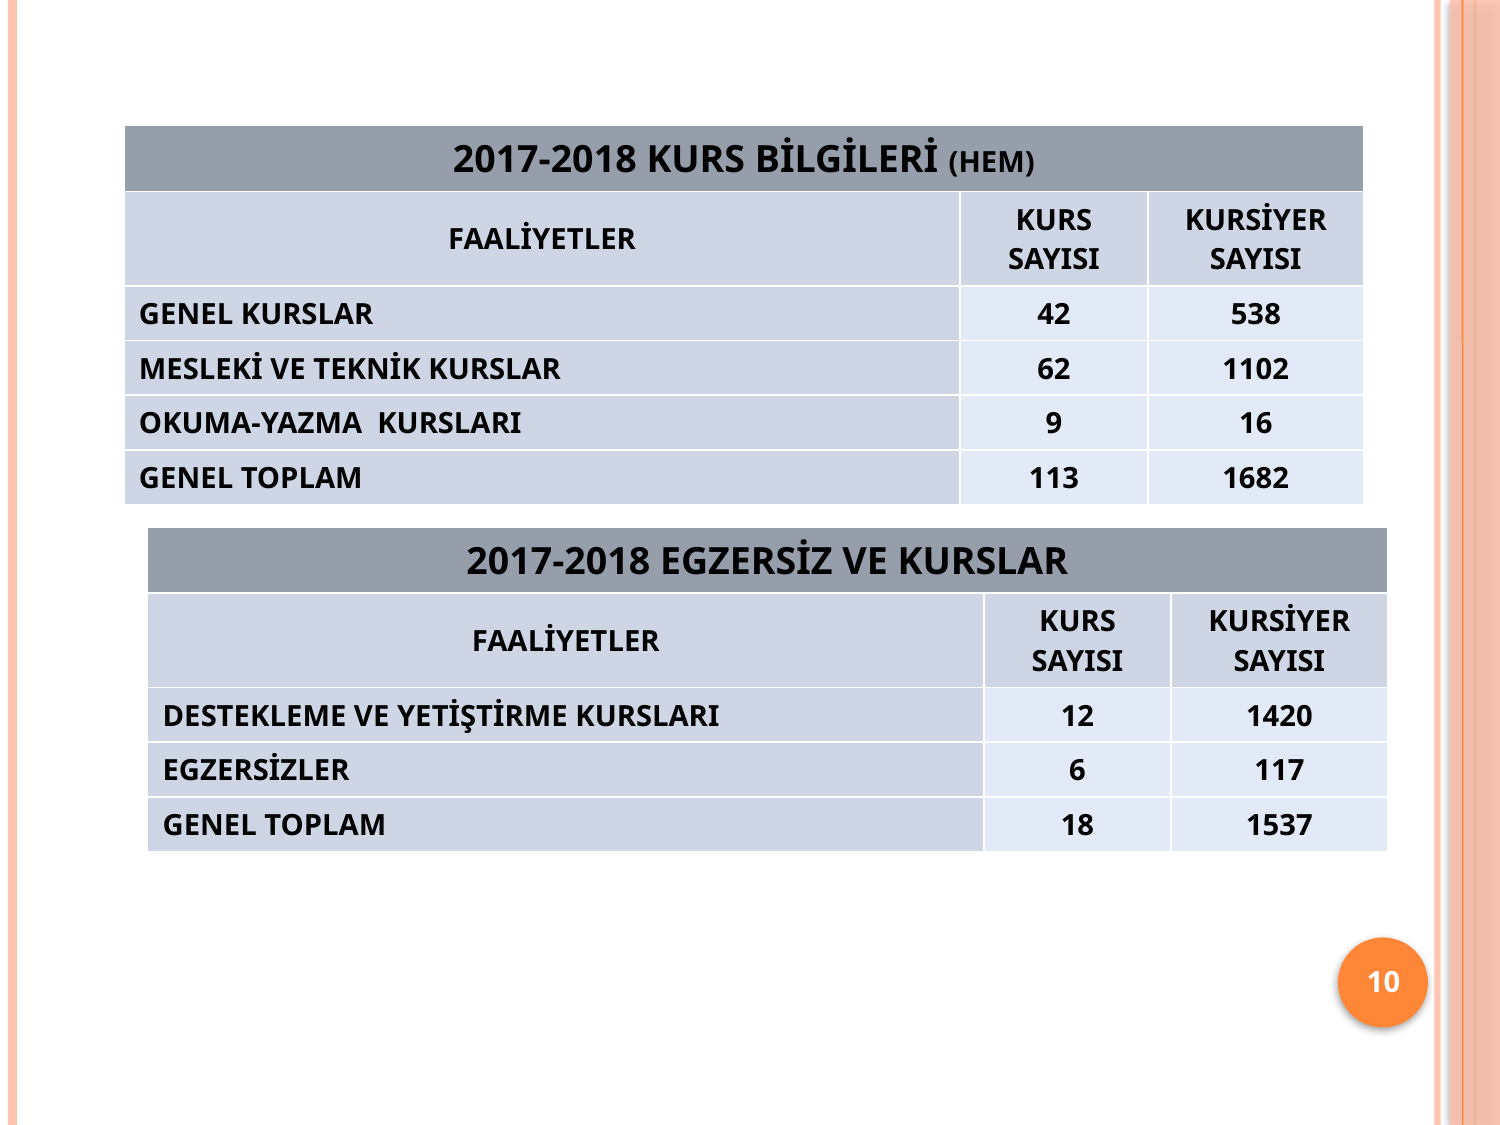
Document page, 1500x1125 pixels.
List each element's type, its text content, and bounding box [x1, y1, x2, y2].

table_cell 62 [961, 341, 1147, 394]
table_cell OKUMA-YAZMA KURSLARI [125, 396, 959, 449]
table_cell 6 [985, 743, 1170, 796]
table_cell DESTEKLEME VE YETİŞTİRME KURSLARI [148, 688, 983, 741]
table_cell MESLEKİ VE TEKNİK KURSLAR [125, 341, 959, 394]
slide_number 10 [1333, 940, 1434, 1027]
table_cell 117 [1172, 743, 1387, 796]
table_cell GENEL KURSLAR [125, 287, 959, 340]
table_cell 9 [961, 396, 1147, 449]
table_cell GENEL TOPLAM [148, 798, 983, 851]
table_cell GENEL TOPLAM [125, 451, 959, 504]
table_cell 18 [985, 798, 1170, 851]
table_cell 1420 [1172, 688, 1387, 741]
table_header 2017-2018 EGZERSİZ VE KURSLAR [148, 528, 1387, 592]
table_cell FAALİYETLER [148, 594, 983, 687]
table_cell 1682 [1149, 451, 1363, 504]
table_cell KURS SAYISI [985, 594, 1170, 687]
table_cell 538 [1149, 287, 1363, 340]
table_cell 42 [961, 287, 1147, 340]
table_cell EGZERSİZLER [148, 743, 983, 796]
table_cell KURSİYER SAYISI [1149, 192, 1363, 285]
table_cell KURS SAYISI [961, 192, 1147, 285]
table_cell 1537 [1172, 798, 1387, 851]
table_cell FAALİYETLER [125, 192, 959, 285]
table_cell 113 [961, 451, 1147, 504]
table_cell 1102 [1149, 341, 1363, 394]
table_cell 16 [1149, 396, 1363, 449]
table_header 2017-2018 KURS BİLGİLERİ (HEM) [125, 126, 1363, 191]
table_cell 12 [985, 688, 1170, 741]
table_cell KURSİYER SAYISI [1172, 594, 1387, 687]
